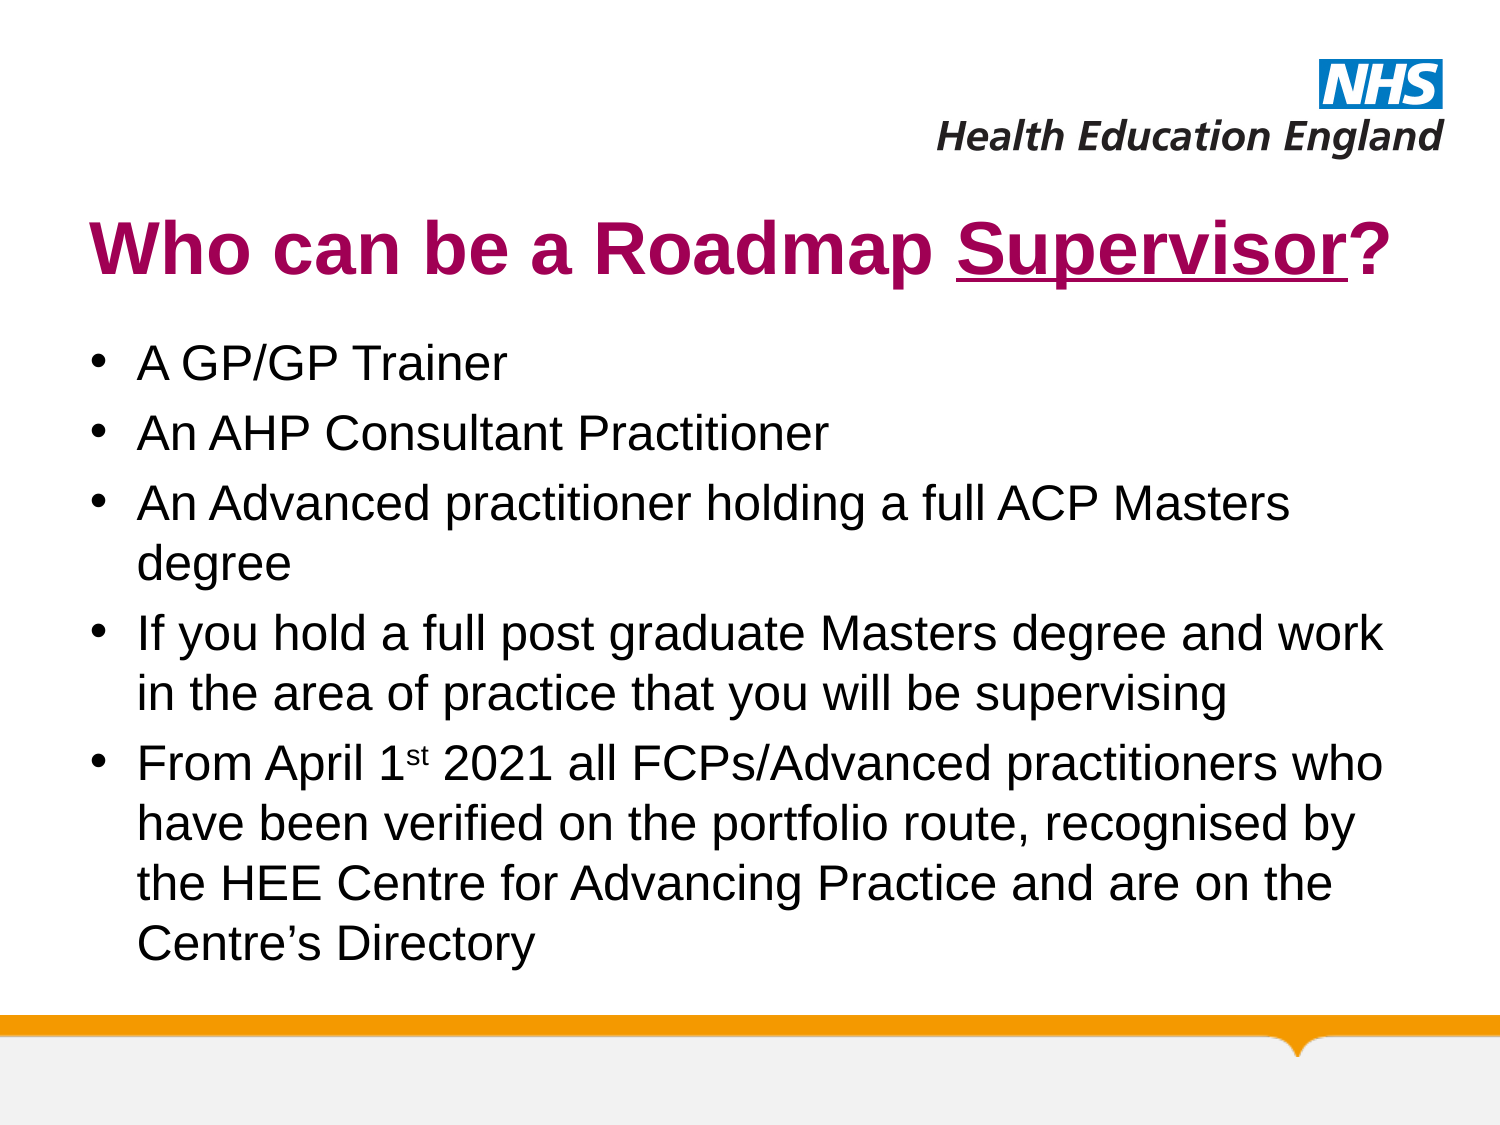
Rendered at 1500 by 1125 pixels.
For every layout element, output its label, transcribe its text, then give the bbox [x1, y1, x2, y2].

picture [936, 59, 1445, 160]
list A GP/GP Trainer An AHP Consultant Practitioner An Advanced practitioner holding a full ACP Masters degree If you hold a full post graduate Masters degree and work in the area of practice that you will be supervising From April 1st 2021 all FCPs/Advanced practitioners who have been verified on the portfolio route, recognised by the HEE Centre for Advancing Practice and are on the Centre’s Directory [75, 323, 1417, 1007]
title Who can be a Roadmap Supervisor? [75, 191, 1417, 323]
